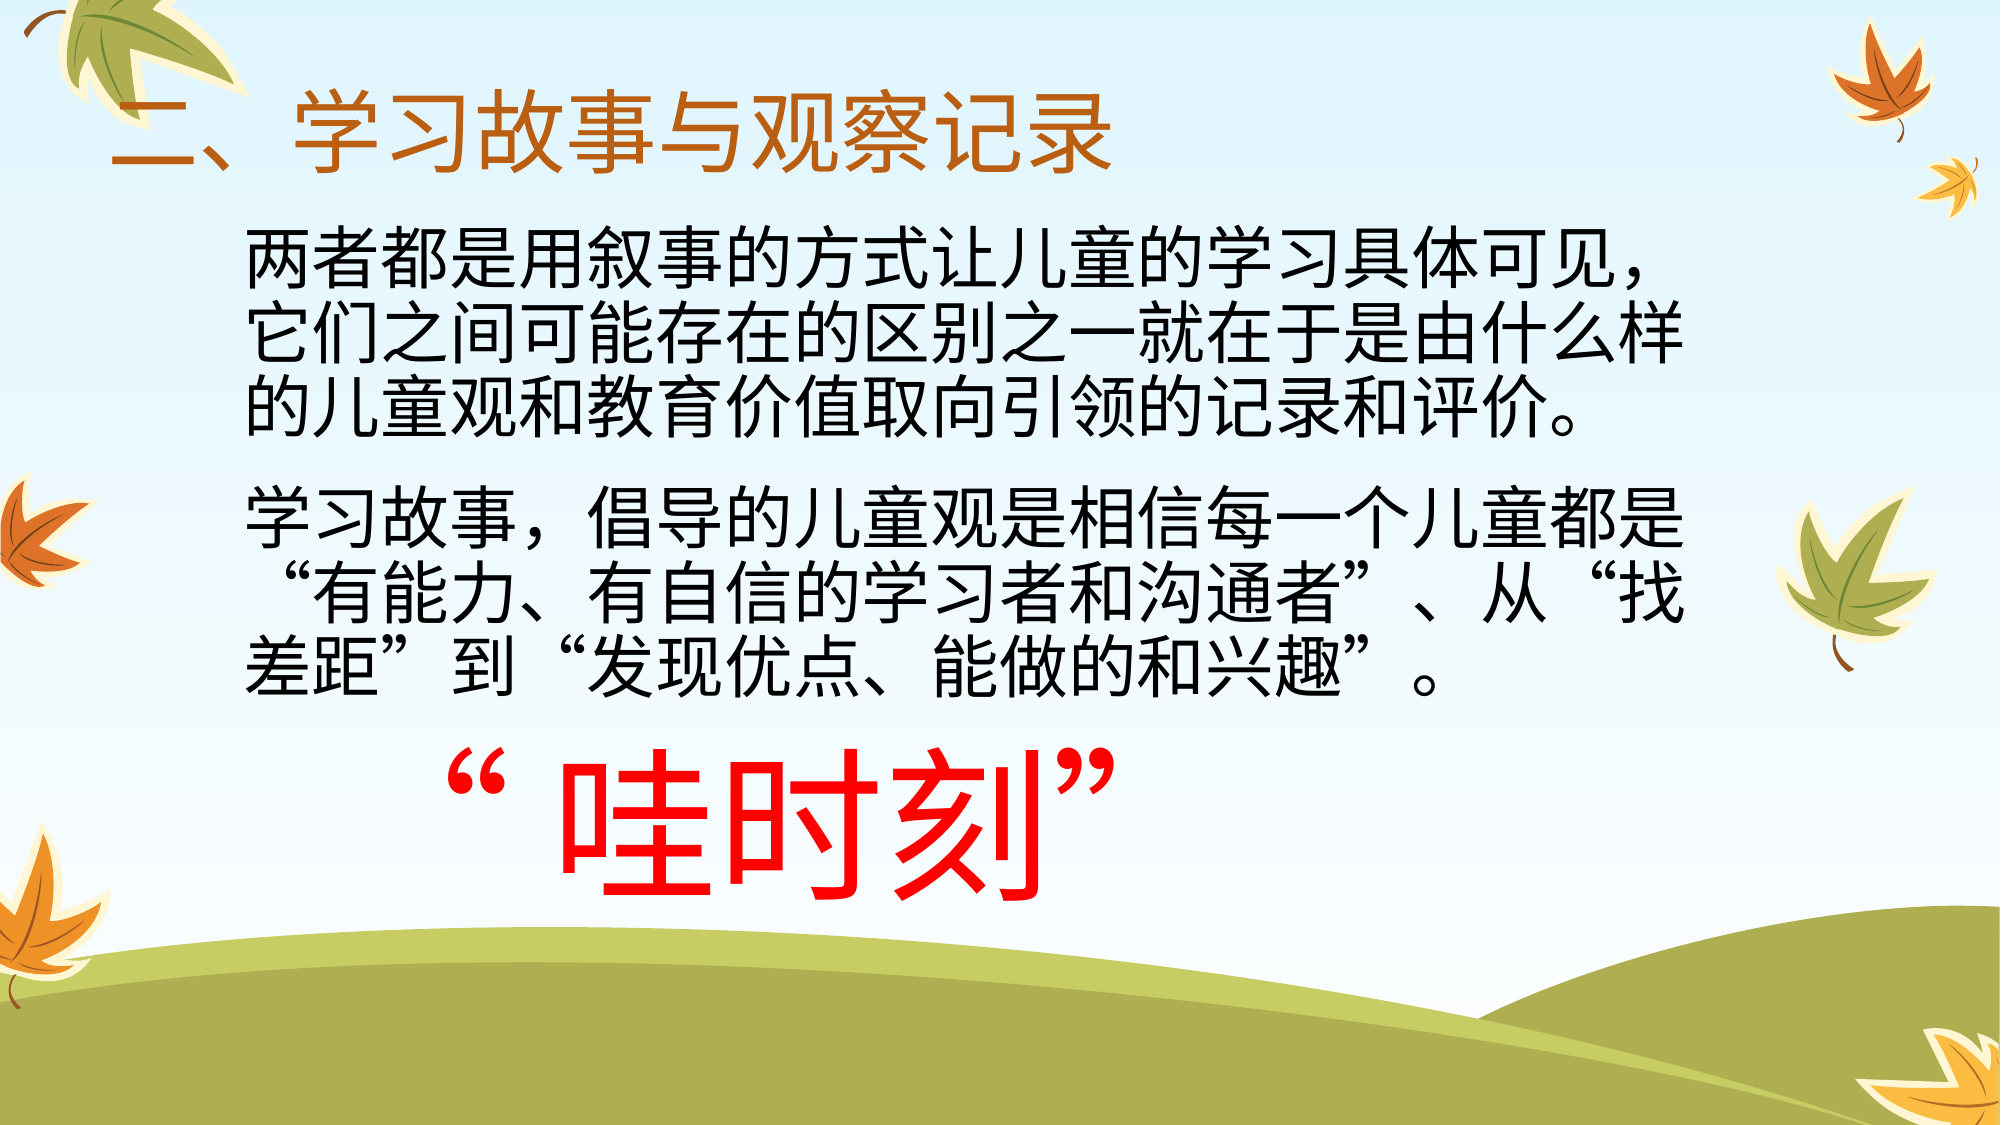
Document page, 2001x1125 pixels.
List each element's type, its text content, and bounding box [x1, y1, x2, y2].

title 二、学习故事与观察记录 [92, 54, 1754, 194]
subtitle 两者都是用叙事的方式让儿童的学习具体可见，它们之间可能存在的区别之一就在于是由什么样的儿童观和教育价值取向引领的记录和评价。 学习故事，倡导的儿童观是相信每一个儿童都是“有能力、有自信的学习者和沟通者”、从“找差距”到“发现优点、能做的和兴趣”。 “哇时刻” [220, 216, 1755, 952]
